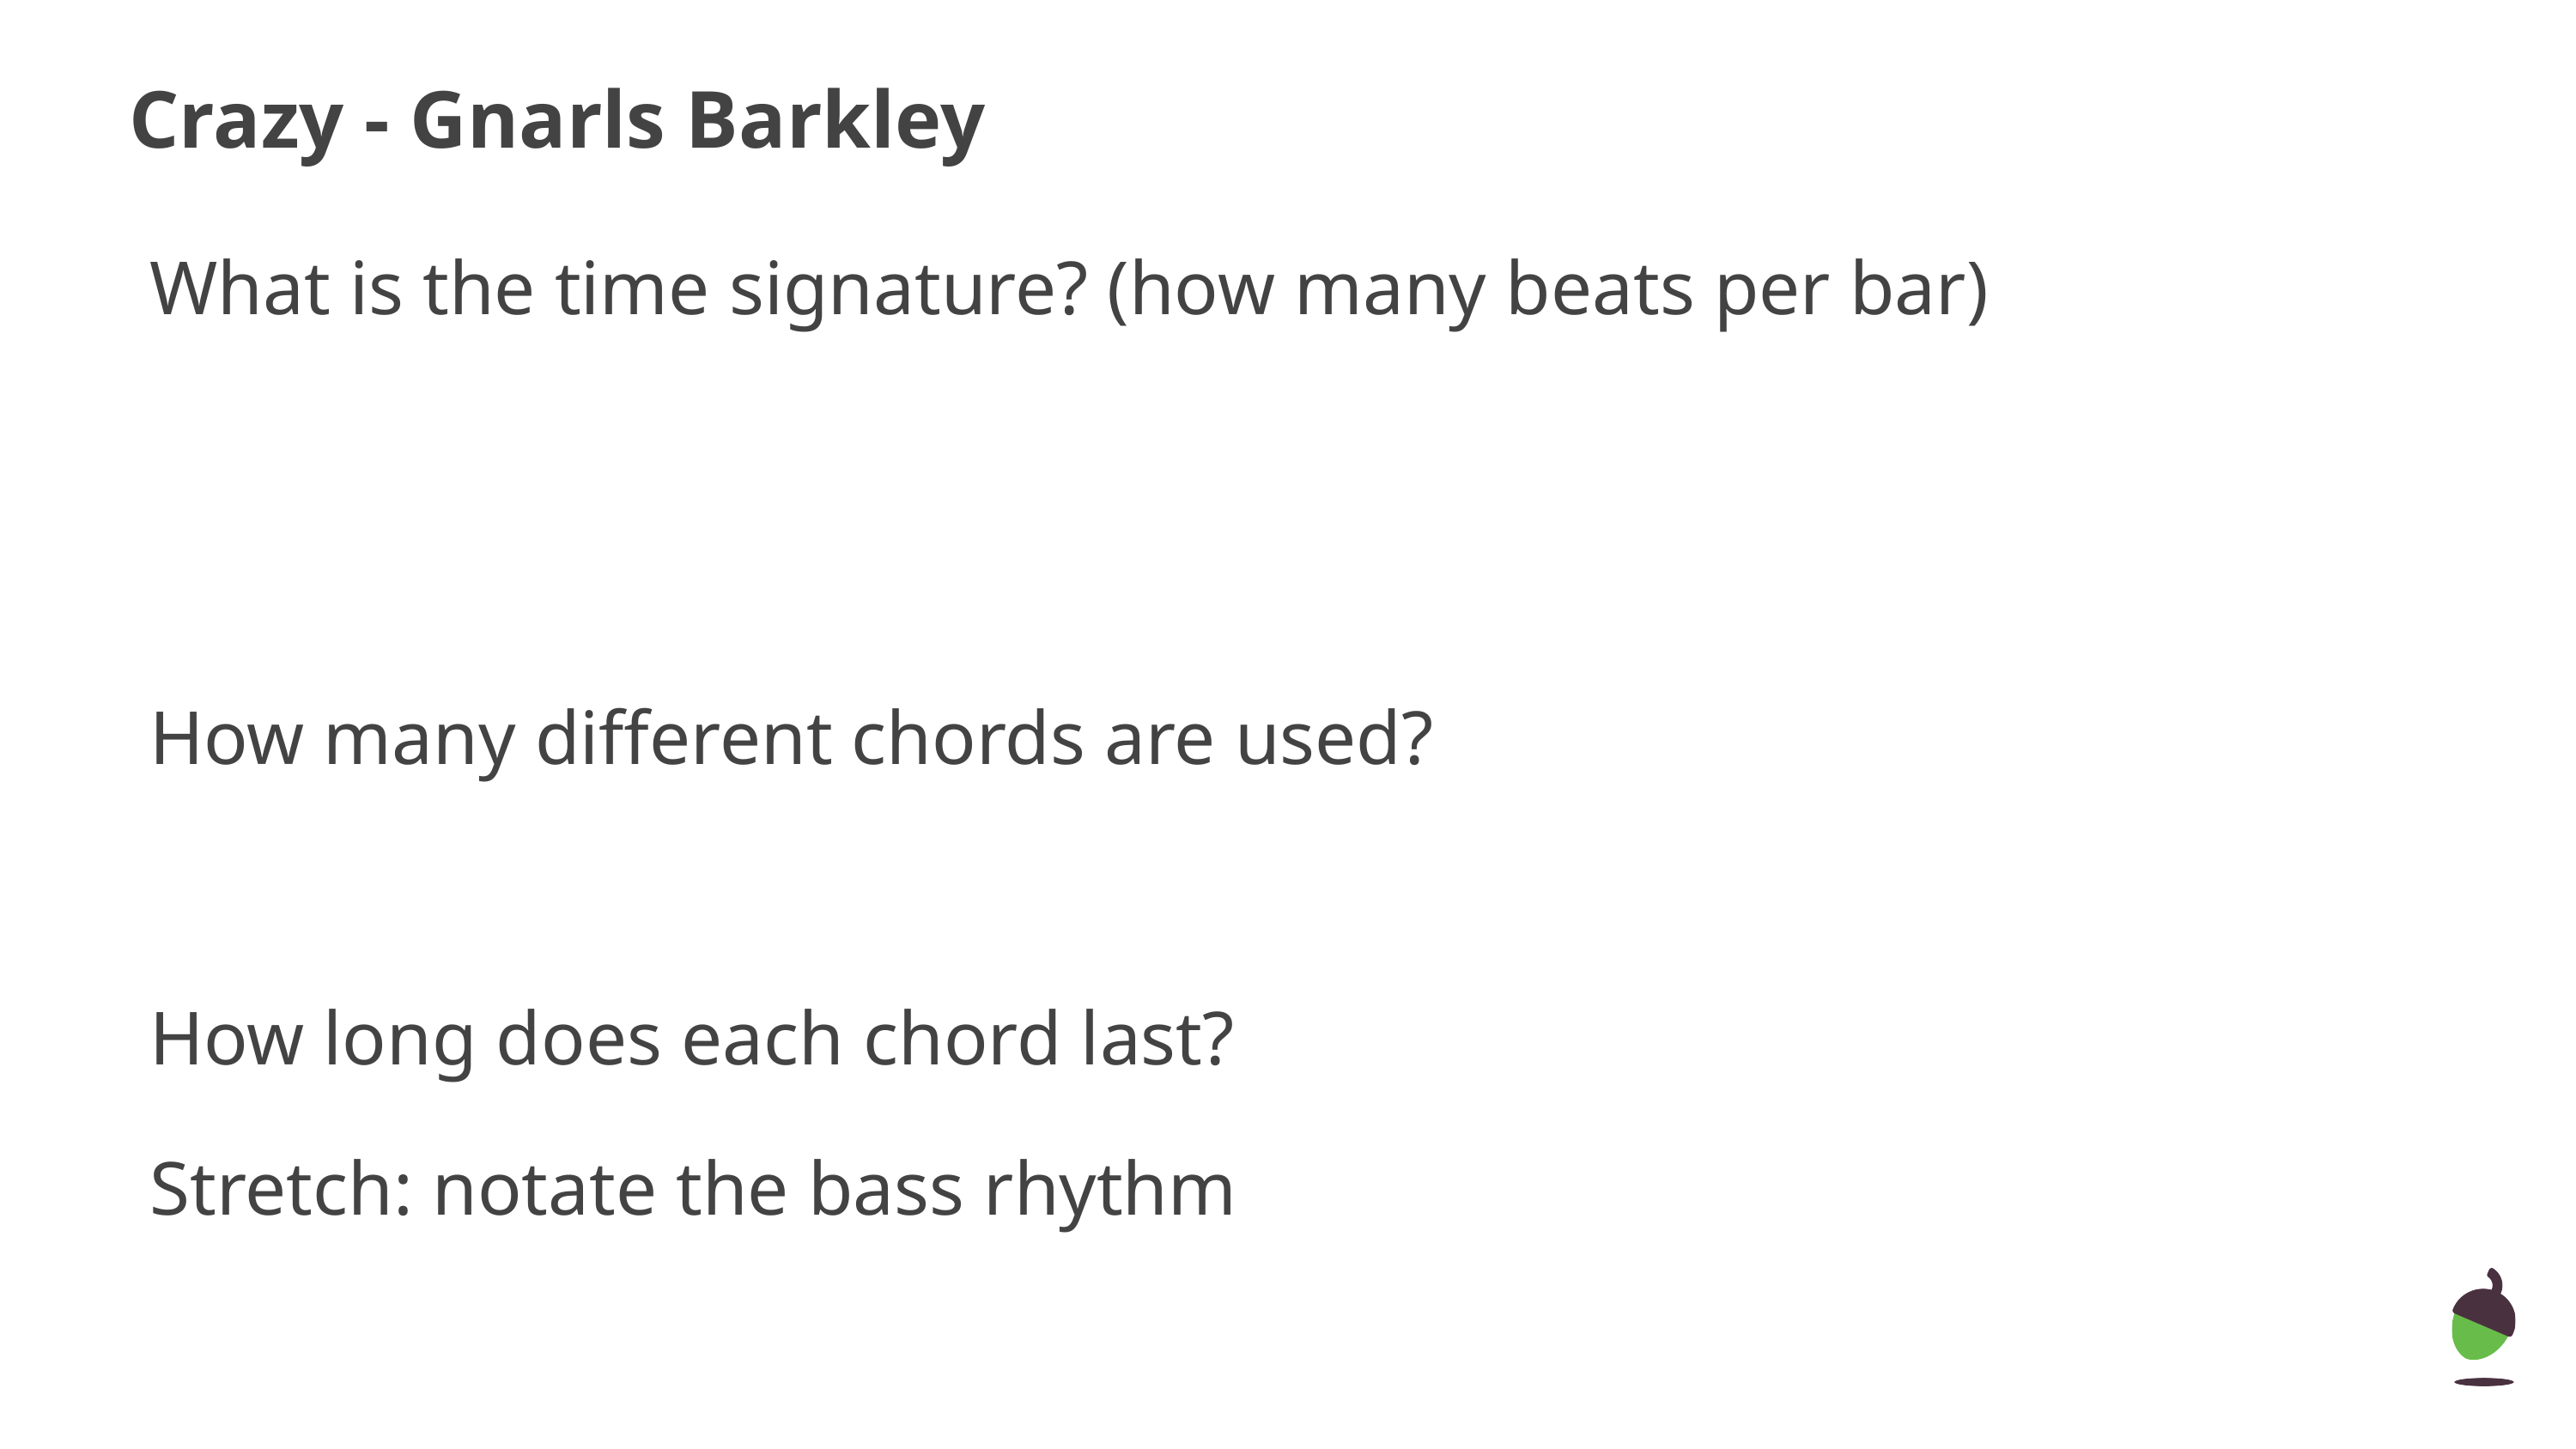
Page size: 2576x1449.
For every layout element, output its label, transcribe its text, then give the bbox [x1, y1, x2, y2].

list What is the time signature? (how many beats per bar) How many different chords are used? How long does each chord last? Stretch: notate the bass rhythm [149, 214, 2199, 1234]
title Crazy - Gnarls Barkley [129, 55, 2576, 196]
picture [2451, 1268, 2516, 1386]
